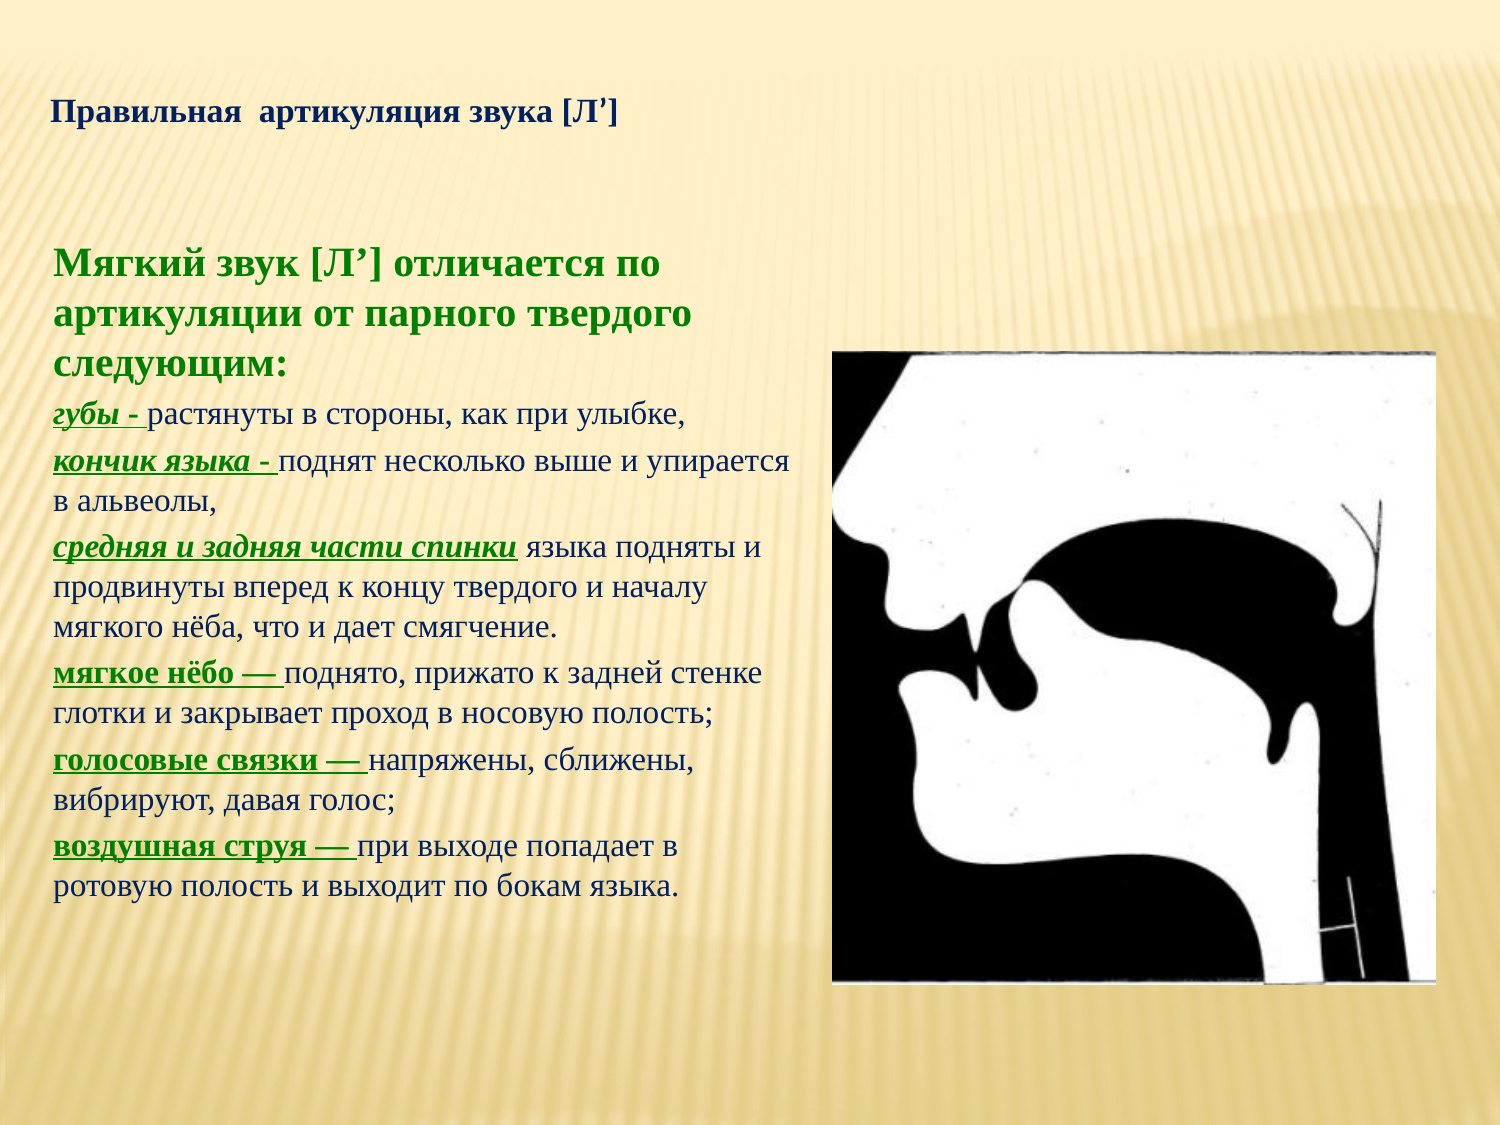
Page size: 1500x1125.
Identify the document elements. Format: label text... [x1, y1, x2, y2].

list Мягкий звук [Л’] отличается по артикуляции от парного твердого следующим: губы - растянуты в стороны, как при улыбке, кончик языка - поднят несколько выше и упирается в альвеолы, средняя и задняя части спинки языка подняты и продвинуты вперед к концу твердого и началу мягкого нёба, что и дает смягчение. мягкое нёбо — поднято, прижато к задней стенке глотки и закрывает проход в носовую полость; голосовые связки — напряжены, сближены, вибрируют, давая голос; воздушная струя — при выходе попадает в ротовую полость и выходит по бокам языка. [35, 234, 809, 1034]
title Правильная артикуляция звука [Л’] [35, 46, 1465, 164]
picture [831, 351, 1436, 985]
